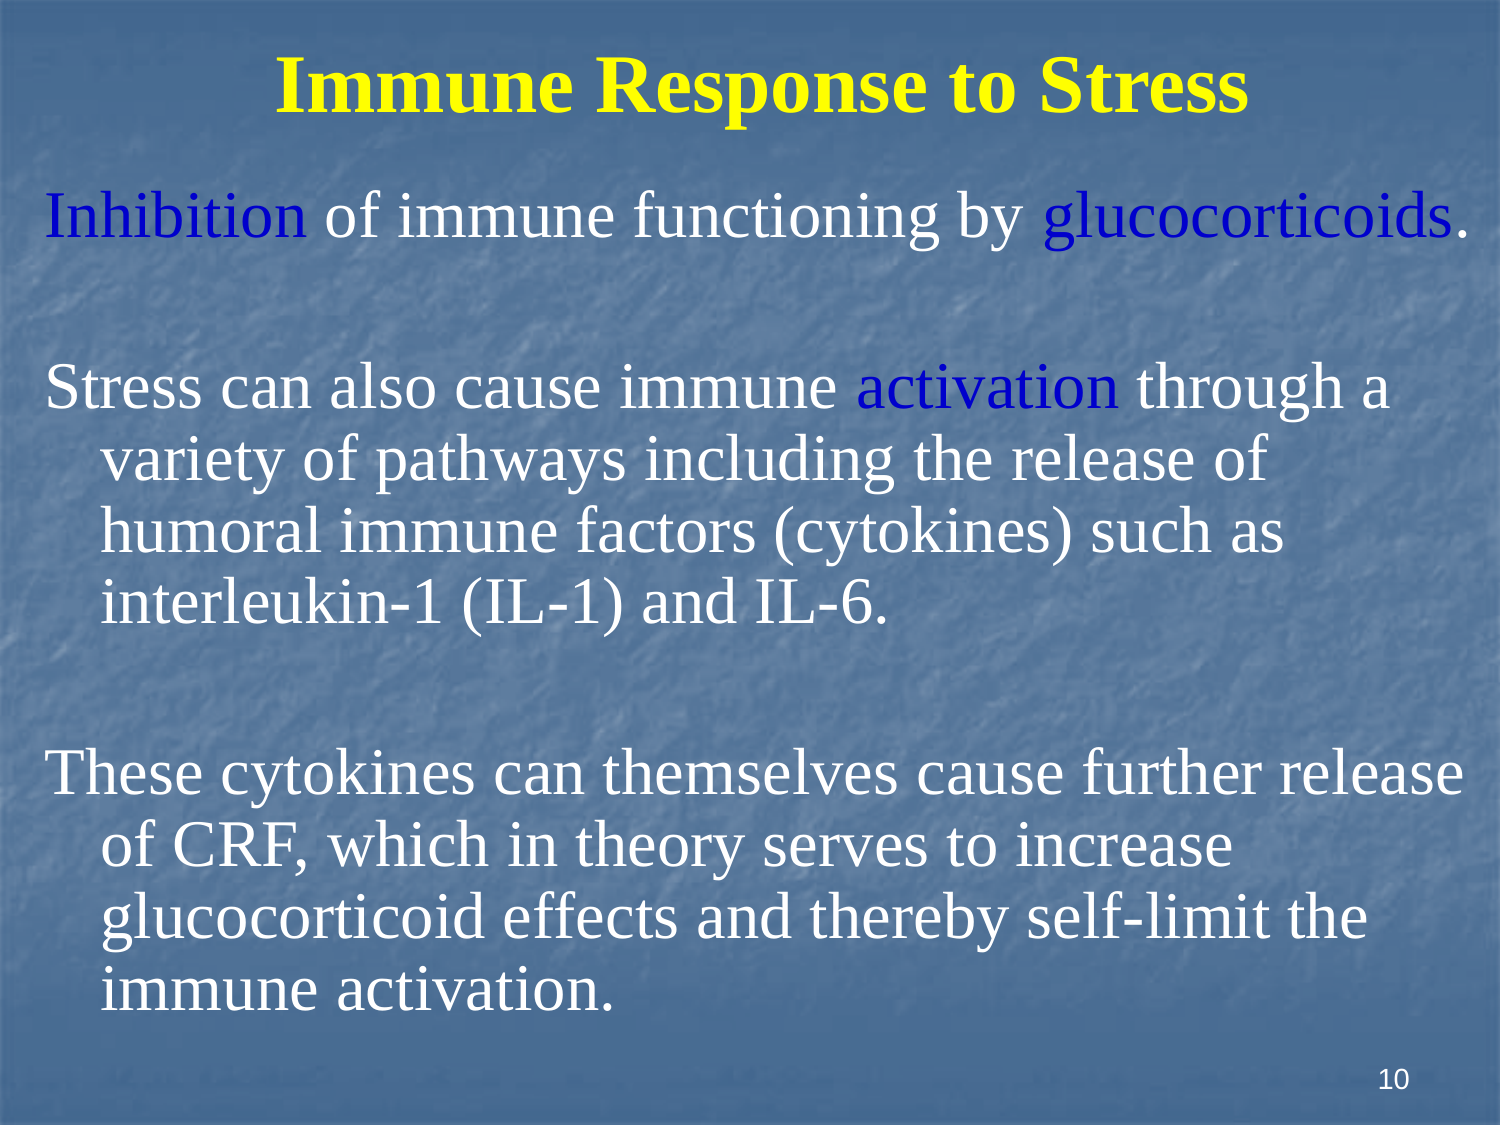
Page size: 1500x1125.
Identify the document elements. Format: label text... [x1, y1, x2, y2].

title Immune Response to Stress [229, 30, 1318, 128]
slide_number 10 [1074, 1024, 1426, 1103]
list Inhibition of immune functioning by glucocorticoids. Stress can also cause immune activation through a variety of pathways including the release of humoral immune factors (cytokines) such as interleukin-1 (IL-1) and IL-6. These cytokines can themselves cause further release of CRF, which in theory serves to increase glucocorticoid effects and thereby self-limit the immune activation. [29, 172, 1500, 1125]
